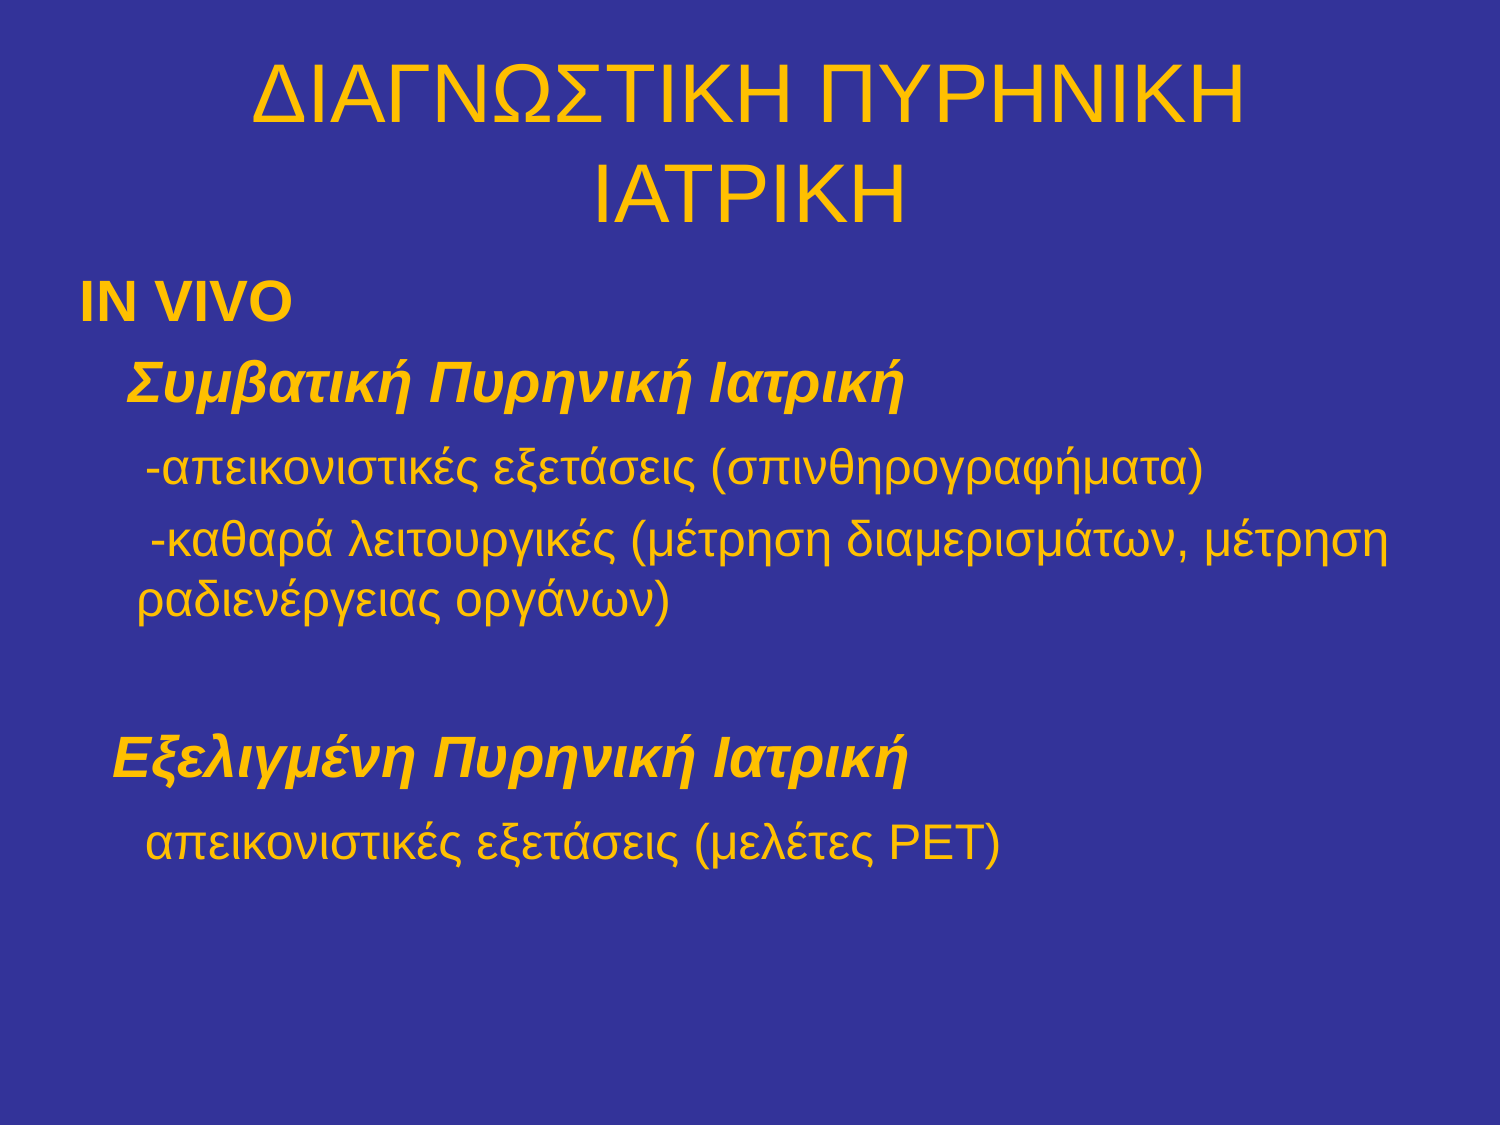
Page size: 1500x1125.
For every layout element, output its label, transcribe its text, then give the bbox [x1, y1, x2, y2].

list ΙN VIVO Συμβατική Πυρηνική Ιατρική -απεικονιστικές εξετάσεις (σπινθηρογραφήματα) -καθαρά λειτουργικές (μέτρηση διαμερισμάτων, μέτρηση ραδιενέργειας οργάνων) Εξελιγμένη Πυρηνική Ιατρική απεικονιστικές εξετάσεις (μελέτες ΡΕΤ) [64, 255, 1415, 998]
title ΔΙΑΓΝΩΣΤΙΚΗ ΠΥΡΗΝΙΚΗ ΙΑΤΡΙΚΗ [75, 45, 1425, 233]
